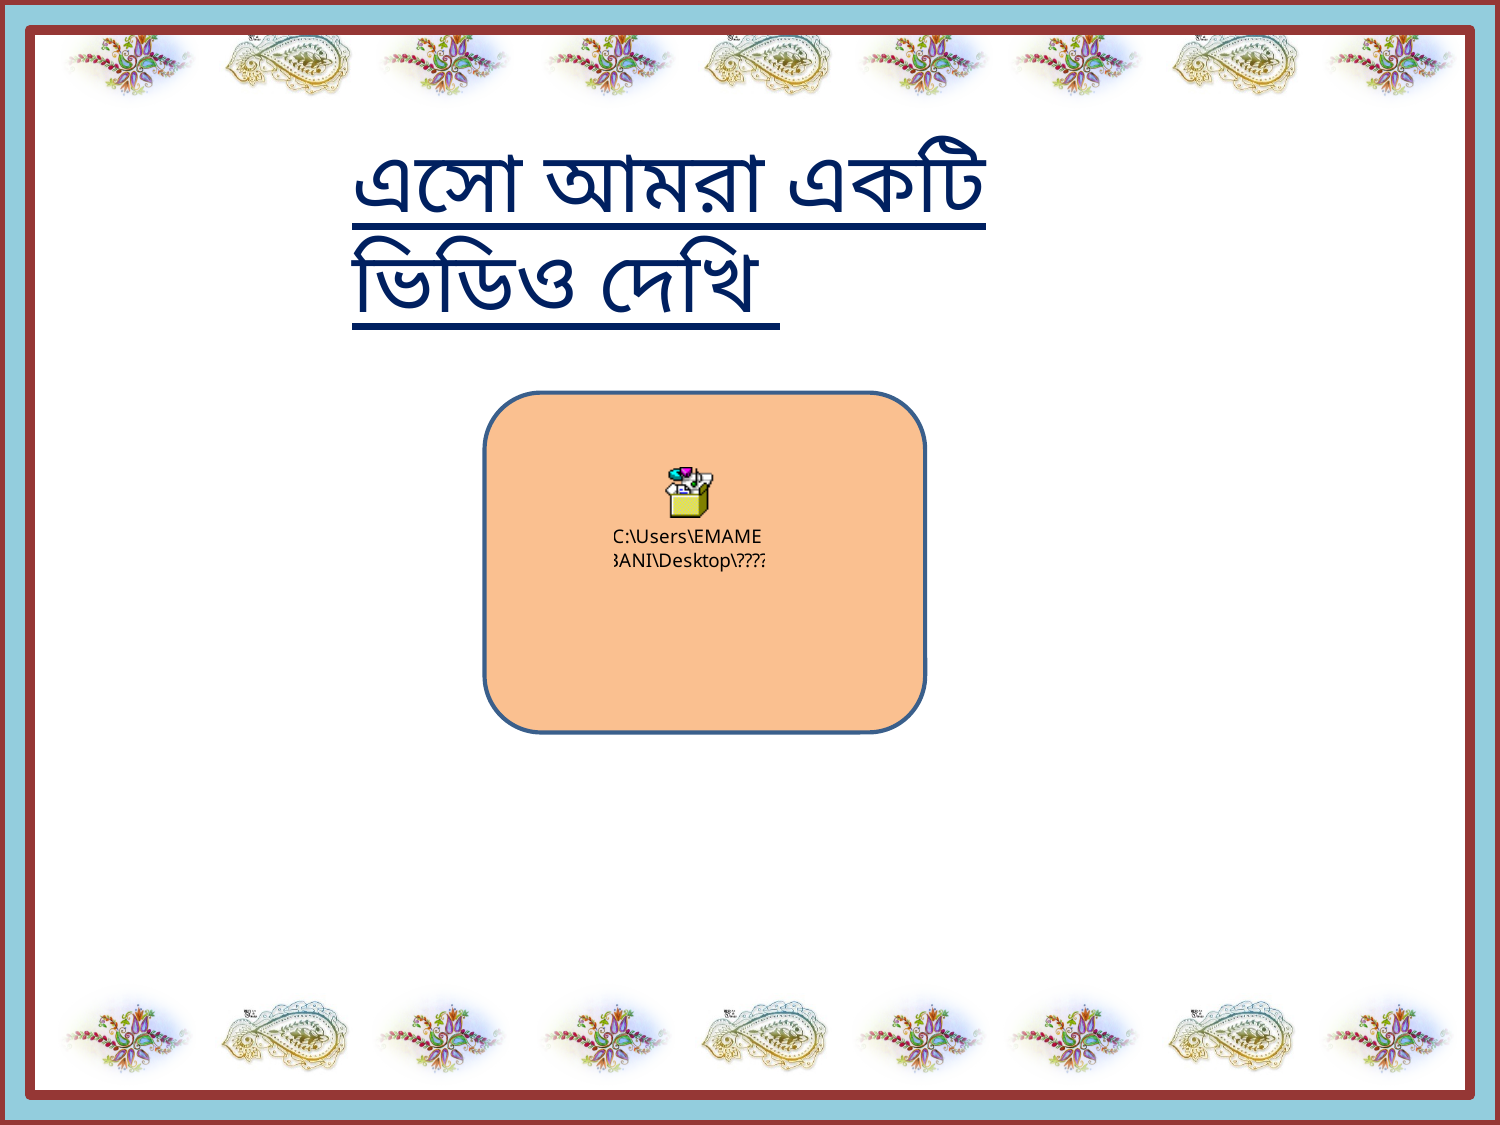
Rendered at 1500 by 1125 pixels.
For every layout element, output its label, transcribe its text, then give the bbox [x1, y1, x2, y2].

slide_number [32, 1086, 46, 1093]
text_box এসো আমরা একটি ভিডিও দেখি [337, 121, 1200, 337]
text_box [484, 392, 926, 733]
text_box [0, 0, 1500, 1125]
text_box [50, 980, 1465, 1089]
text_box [53, 3, 1469, 112]
